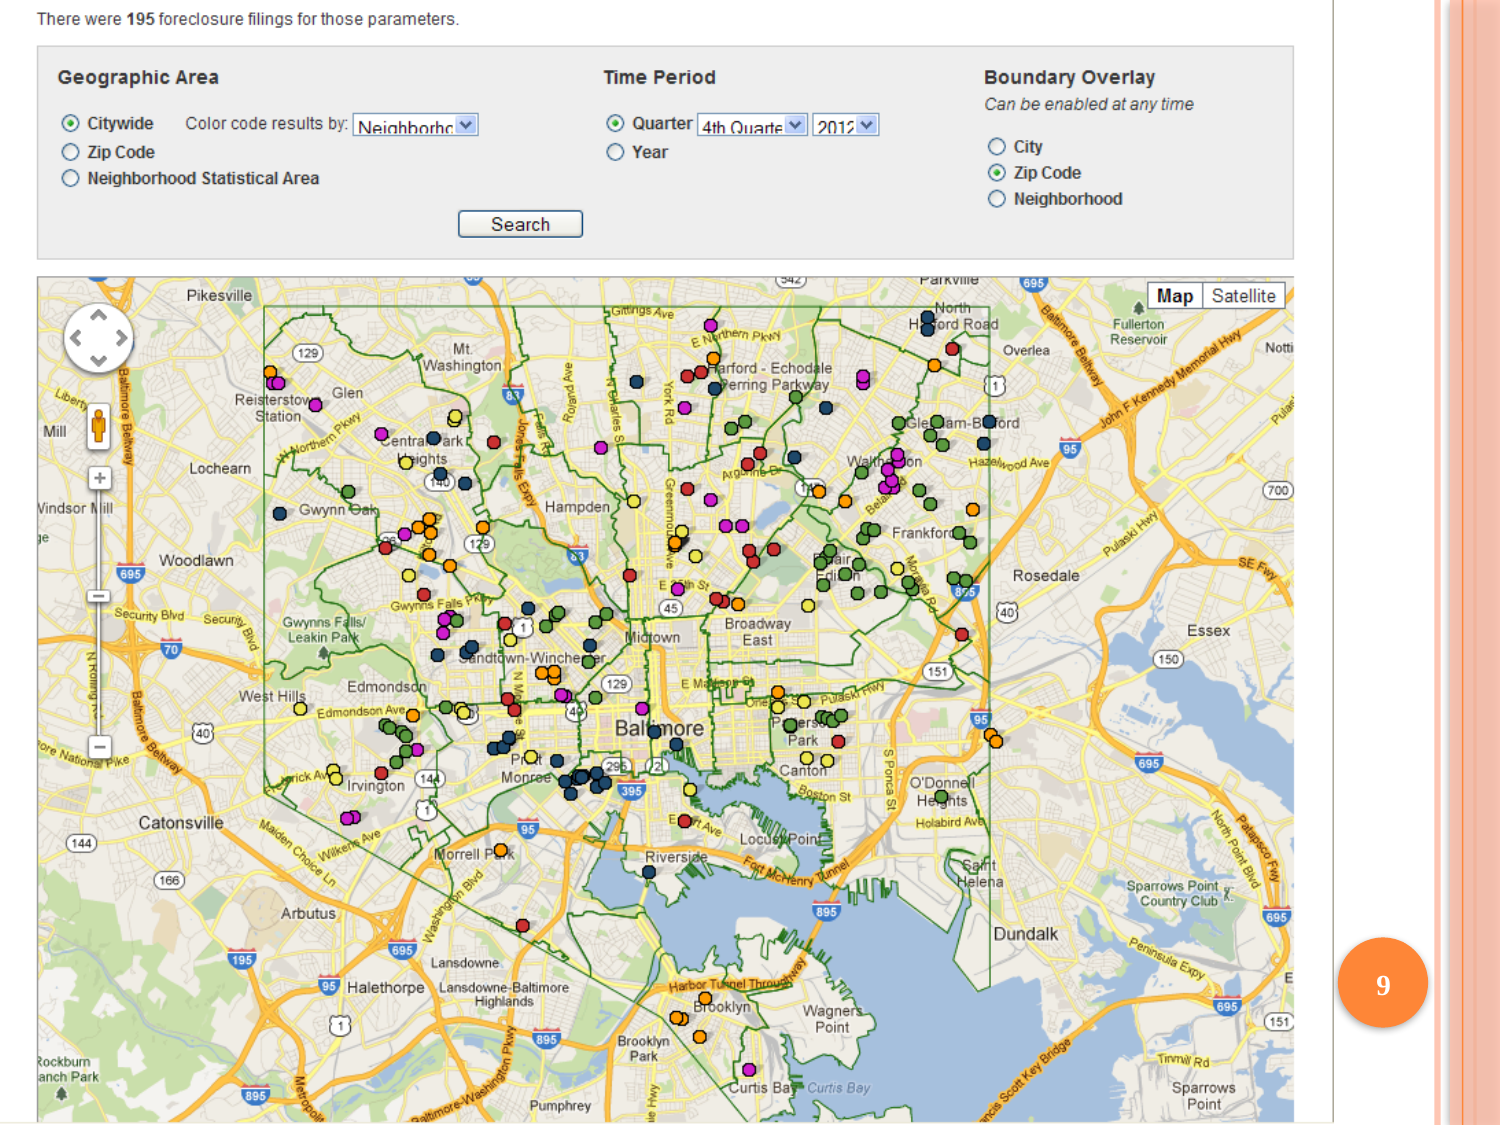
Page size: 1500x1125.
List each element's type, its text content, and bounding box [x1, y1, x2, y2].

slide_number 9 [1339, 940, 1434, 1026]
picture [0, 0, 1334, 1125]
